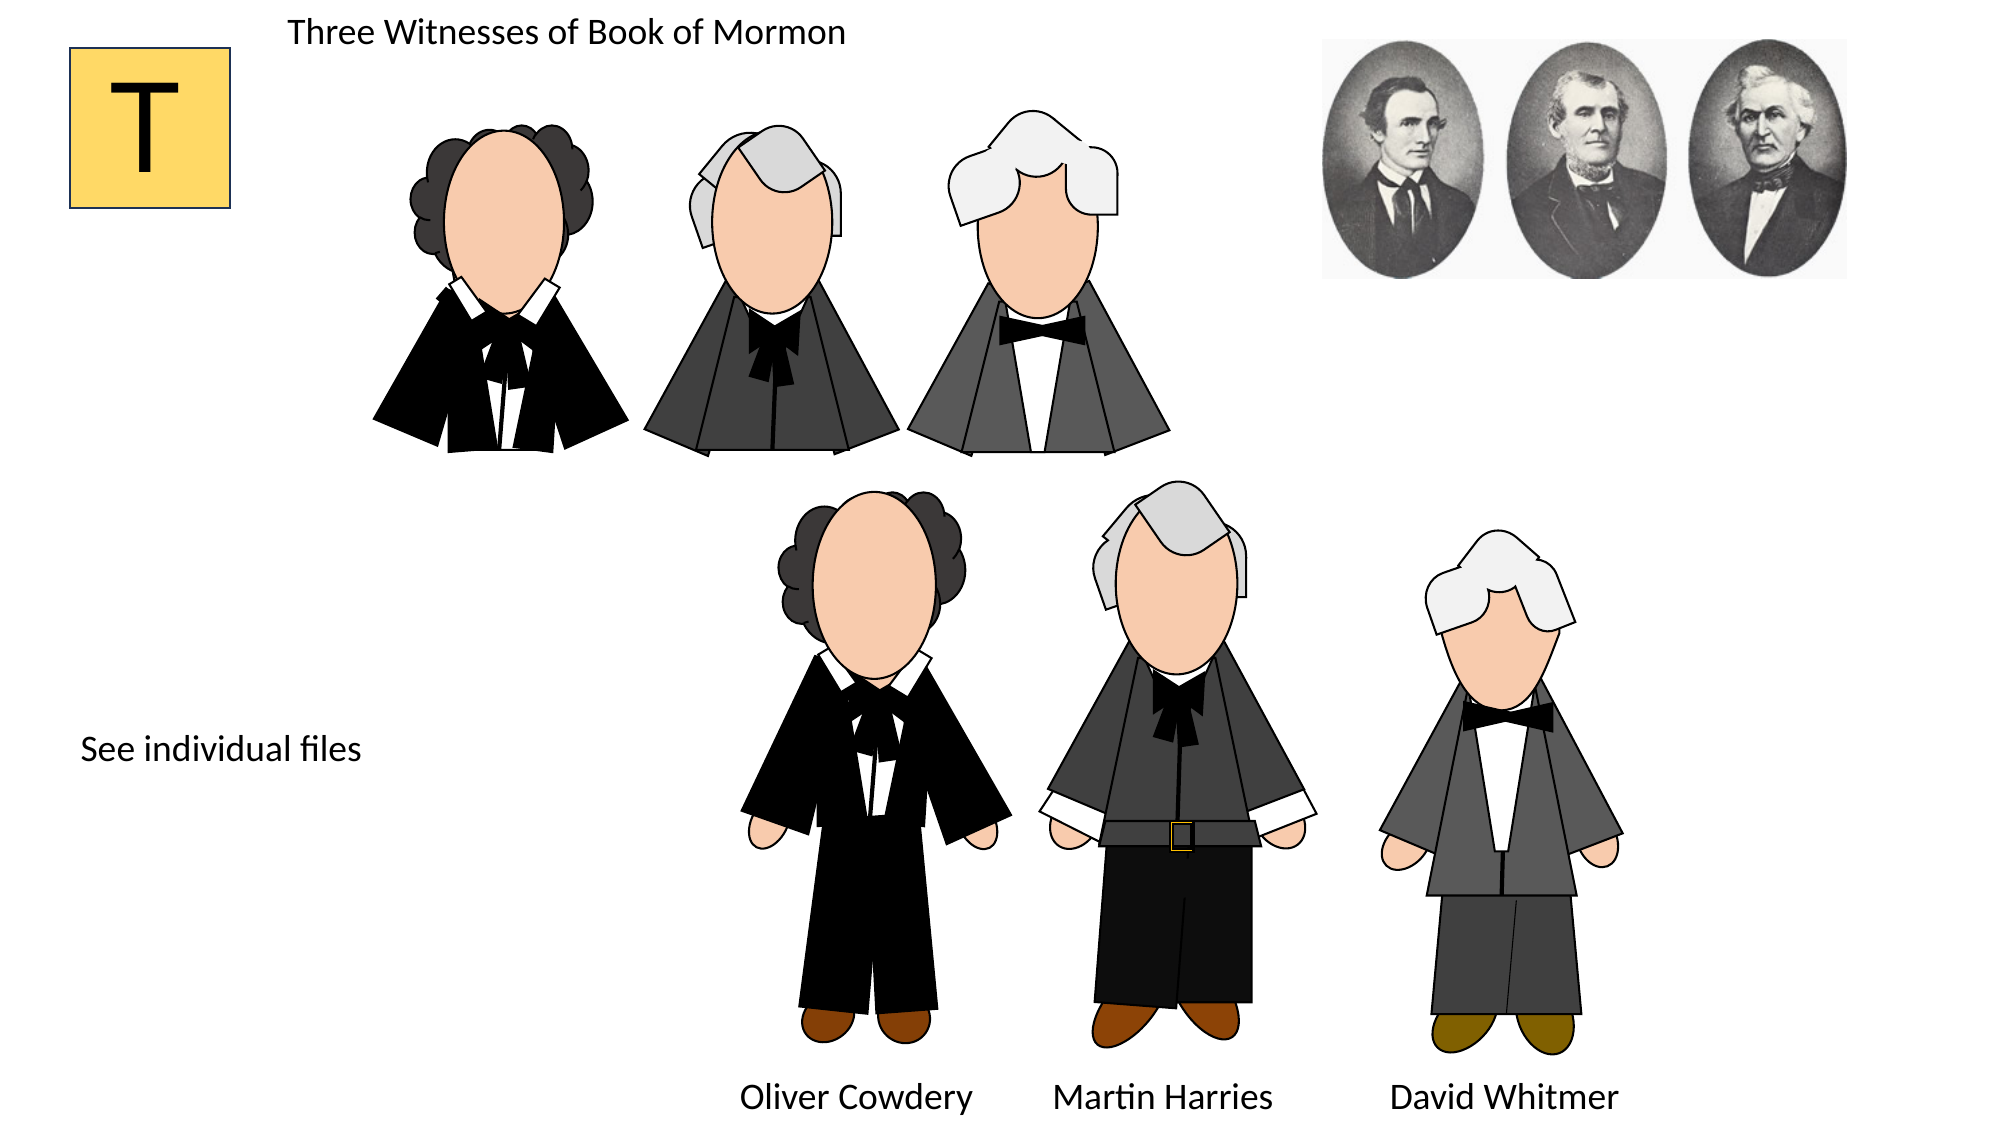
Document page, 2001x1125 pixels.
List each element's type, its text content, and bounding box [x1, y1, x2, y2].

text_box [937, 112, 1142, 453]
text_box Martin Harries [1037, 1064, 1450, 1125]
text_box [1049, 480, 1308, 1057]
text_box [69, 39, 230, 209]
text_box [674, 124, 871, 450]
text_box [1386, 534, 1617, 1059]
text_box David Whitmer [1450, 1064, 1788, 1125]
text_box Oliver Cowdery [725, 1064, 1037, 1125]
text_box See individual files [65, 716, 706, 776]
picture [1322, 39, 1847, 279]
text_box Three Witnesses of Book of Mormon [272, 0, 913, 60]
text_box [751, 491, 995, 1043]
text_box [399, 124, 598, 451]
